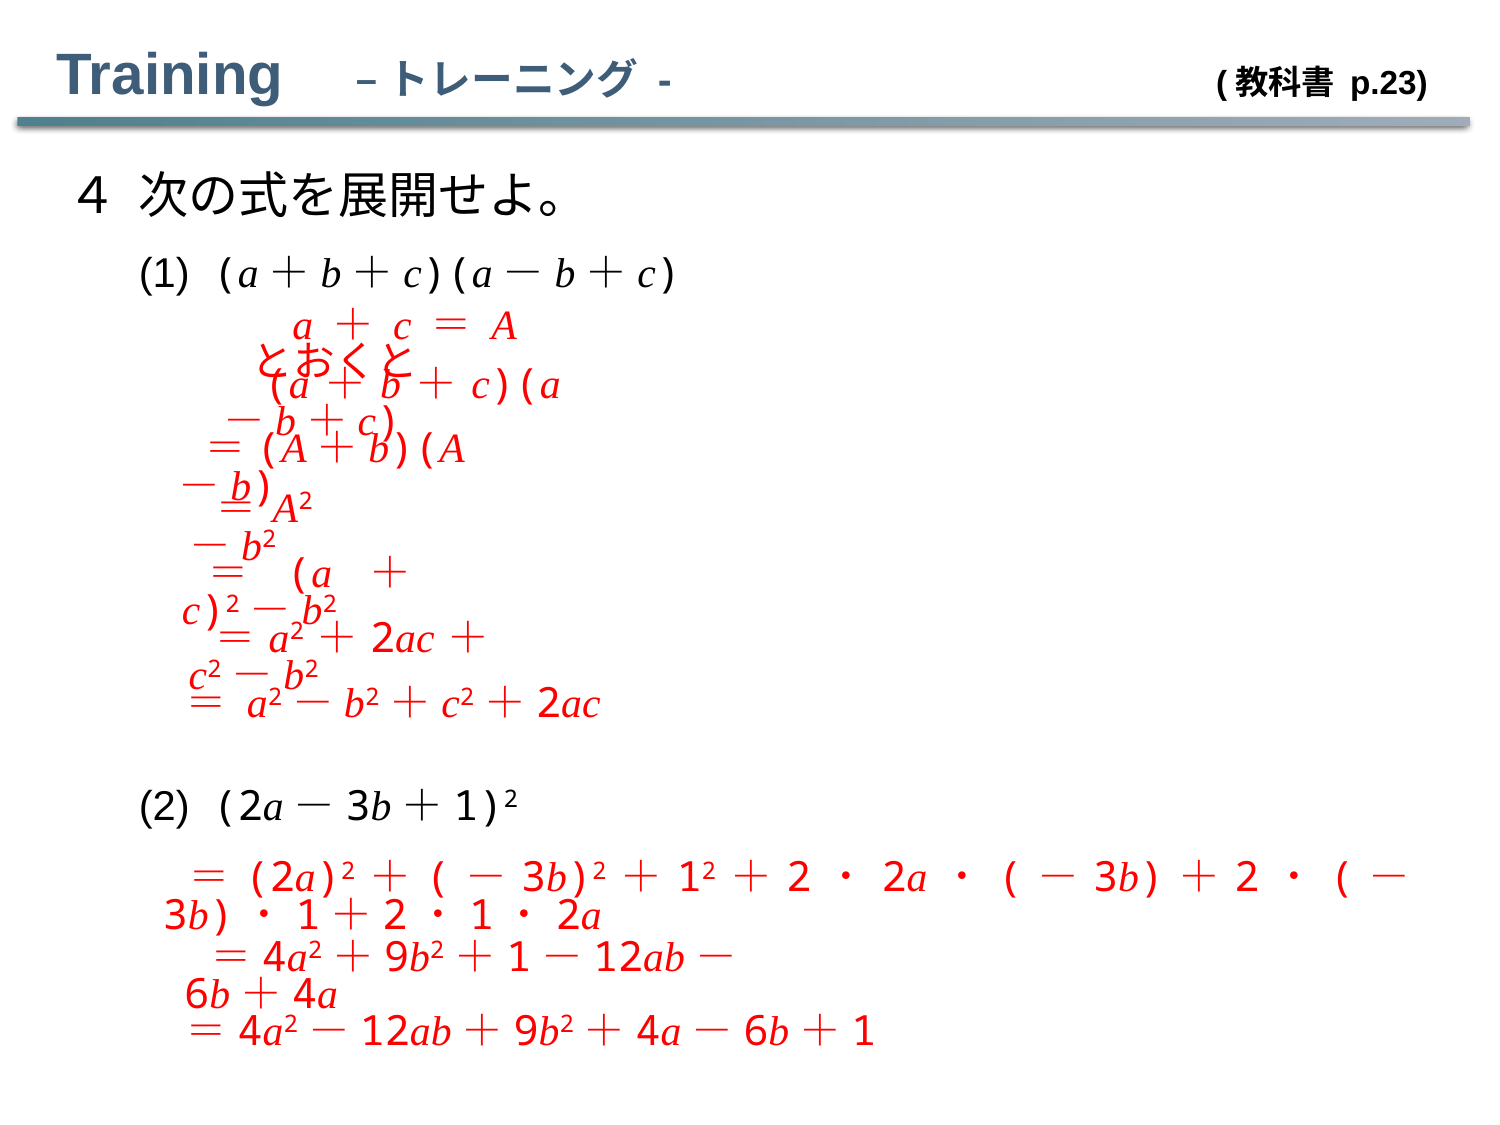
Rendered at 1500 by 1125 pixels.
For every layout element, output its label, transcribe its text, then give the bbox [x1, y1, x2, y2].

text_box ＝(a＋c)2－b2 [119, 550, 436, 603]
text_box (2) (2a－3b＋1)2 [123, 771, 798, 837]
text_box ＝A2－b2 [126, 485, 338, 539]
text_box Training – トレーニング - (教科書 p.23) [42, 13, 1447, 114]
text_box (a＋b＋c)(a－b＋c) [160, 361, 586, 414]
text_box ＝(2a)2＋(－3b)2＋12＋2・2a・(－3b)＋2・(－3b)・1＋2・1・2a [100, 855, 1436, 945]
text_box a＋c＝Aとおくと [188, 302, 542, 355]
text_box ＝(A＋b)(A－b) [115, 425, 487, 479]
text_box ４ [53, 155, 123, 231]
text_box ＝a2＋2ac＋c2－b2 [125, 615, 514, 669]
text_box ＝ a2－b2＋c2＋2ac [171, 668, 1211, 734]
text_box ＝4a2＋9b2＋1－12ab－6b＋4a [121, 934, 755, 987]
text_box (1) (a＋b＋c)(a－b＋c) [123, 238, 774, 304]
text_box 次の式を展開せよ。 [123, 155, 1046, 231]
text_box ＝4a2－12ab＋9b2＋4a－6b＋1 [171, 996, 1211, 1062]
